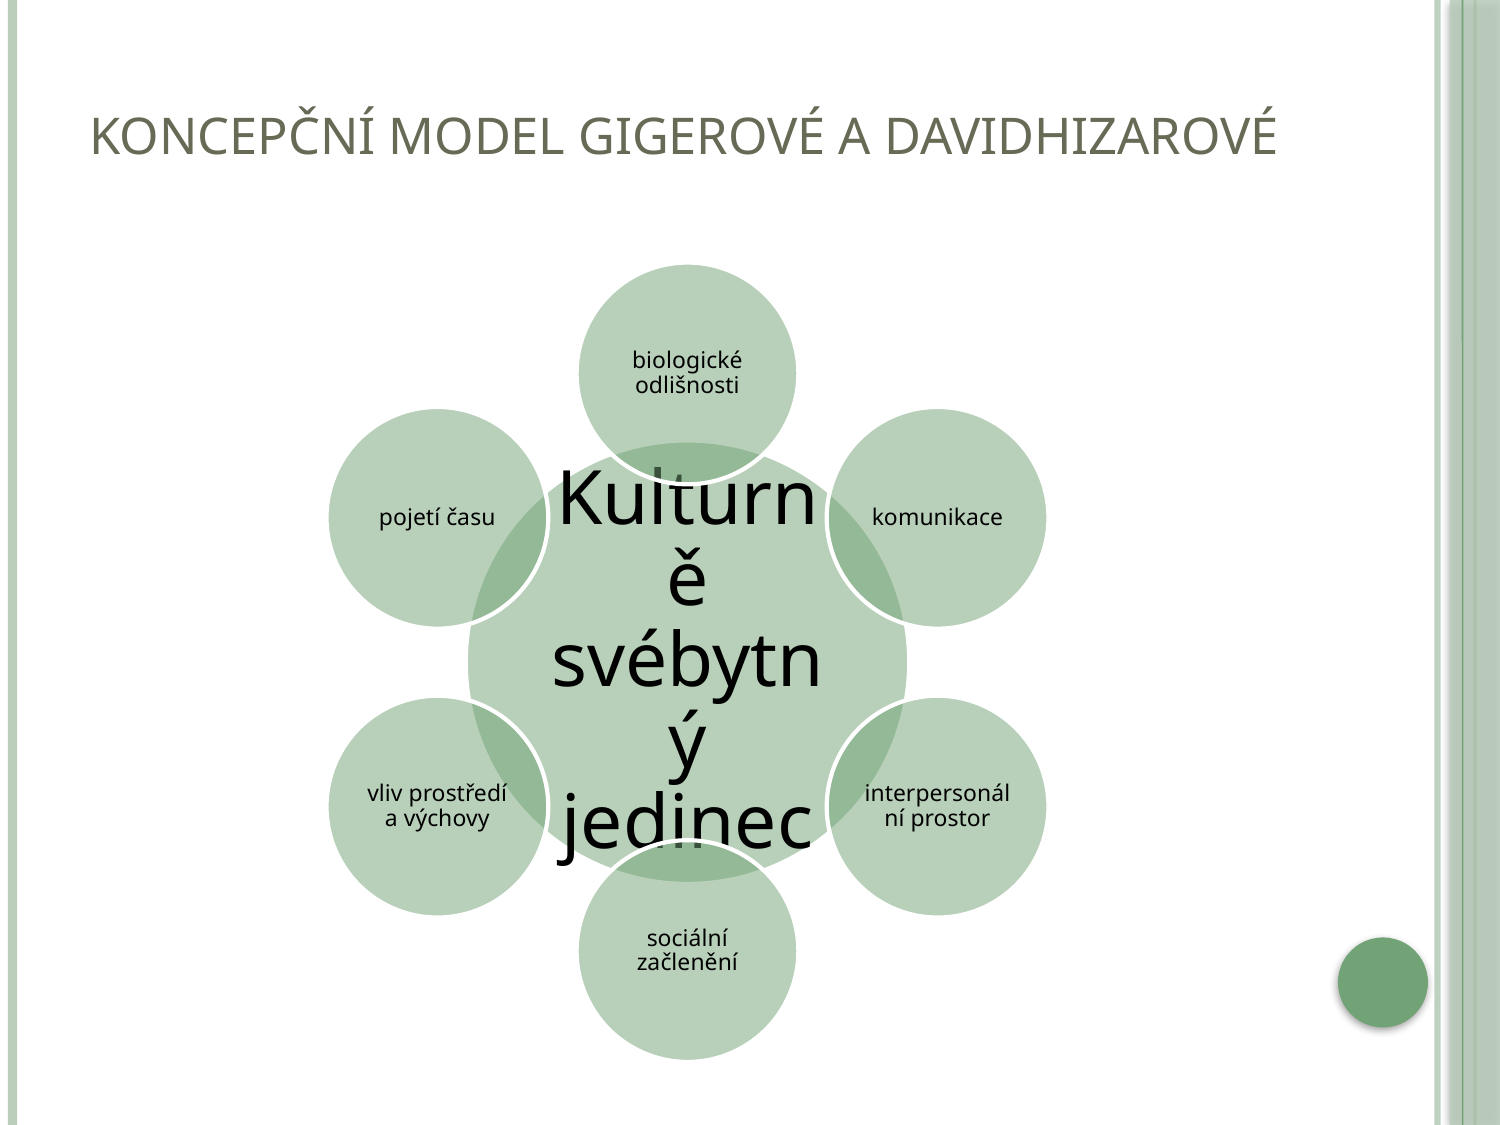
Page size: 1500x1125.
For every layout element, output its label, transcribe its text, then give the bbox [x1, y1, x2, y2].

title Koncepční model Gigerové a Davidhizarové [75, 45, 1300, 233]
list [74, 261, 1301, 1063]
